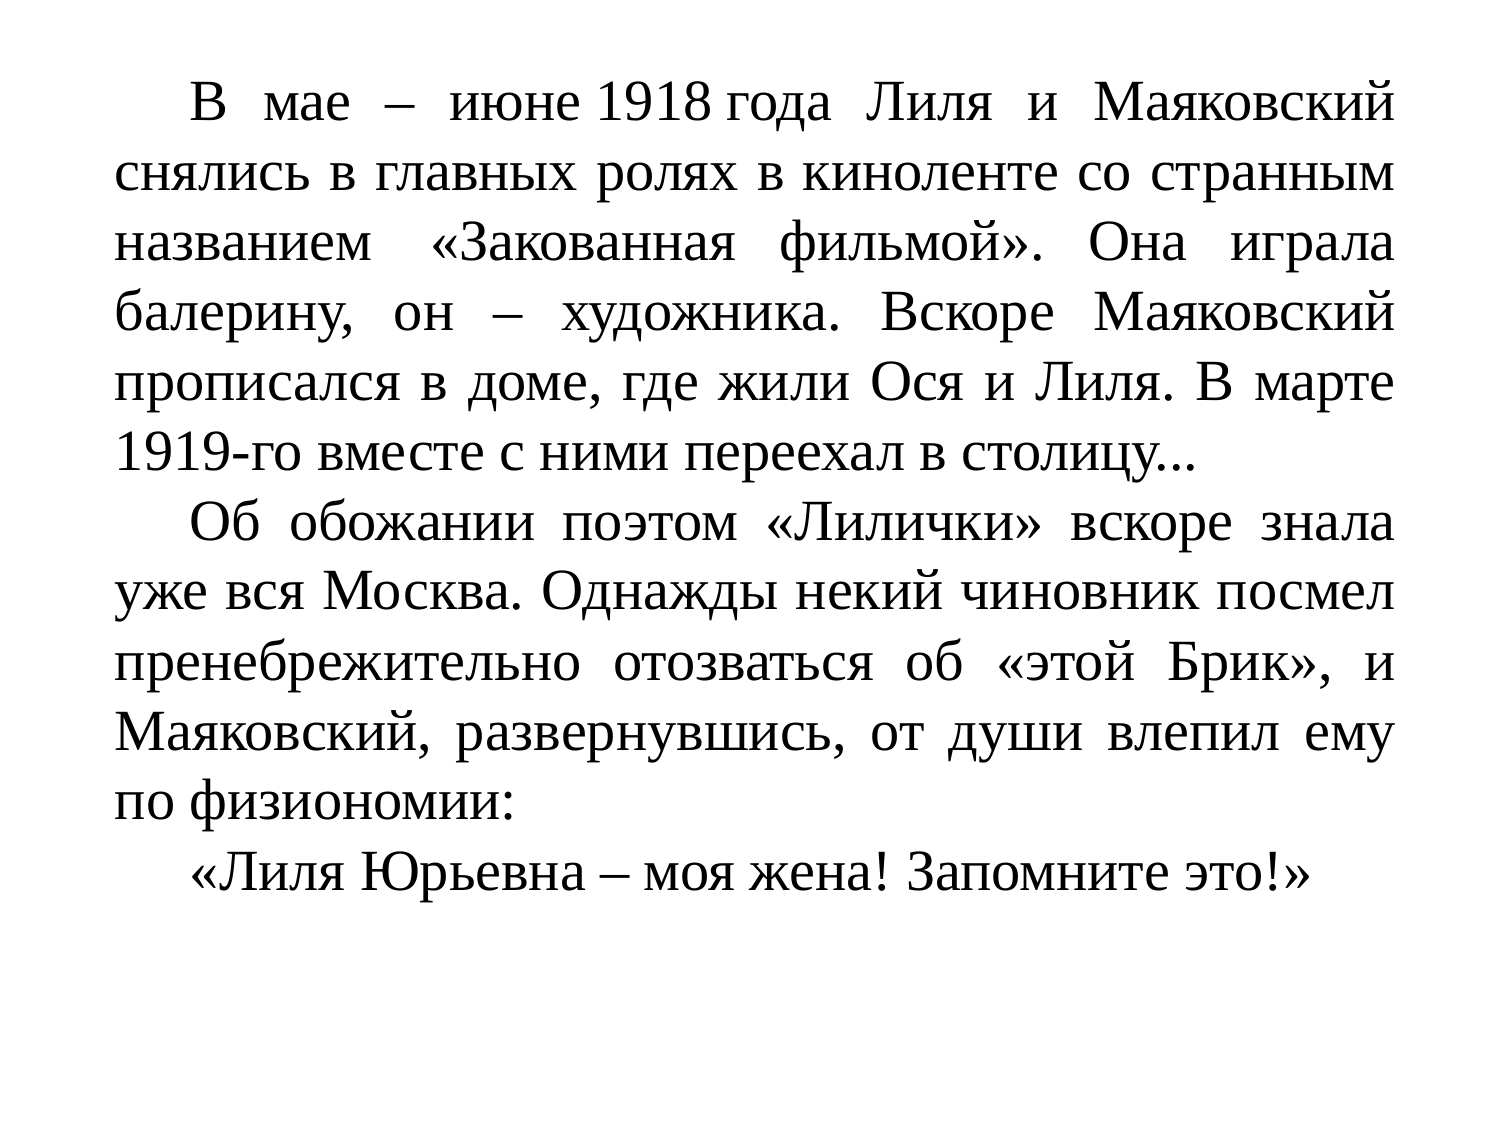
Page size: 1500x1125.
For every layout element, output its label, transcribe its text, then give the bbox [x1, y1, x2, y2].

text_box В мае – июне 1918 года Лиля и Маяковский снялись в главных ролях в киноленте со странным названием «Закованная фильмой». Она играла балерину, он – художника. Вскоре Маяковский прописался в доме, где жили Ося и Лиля. В марте 1919-го вместе с ними переехал в столицу... Об обожании поэтом «Лилички» вскоре знала уже вся Москва. Однажды некий чиновник посмел пренебрежительно отозваться об «этой Брик», и Маяковский, развернувшись, от души влепил ему по физиономии: «Лиля Юрьевна – моя жена! Запомните это!» [100, 54, 1412, 909]
